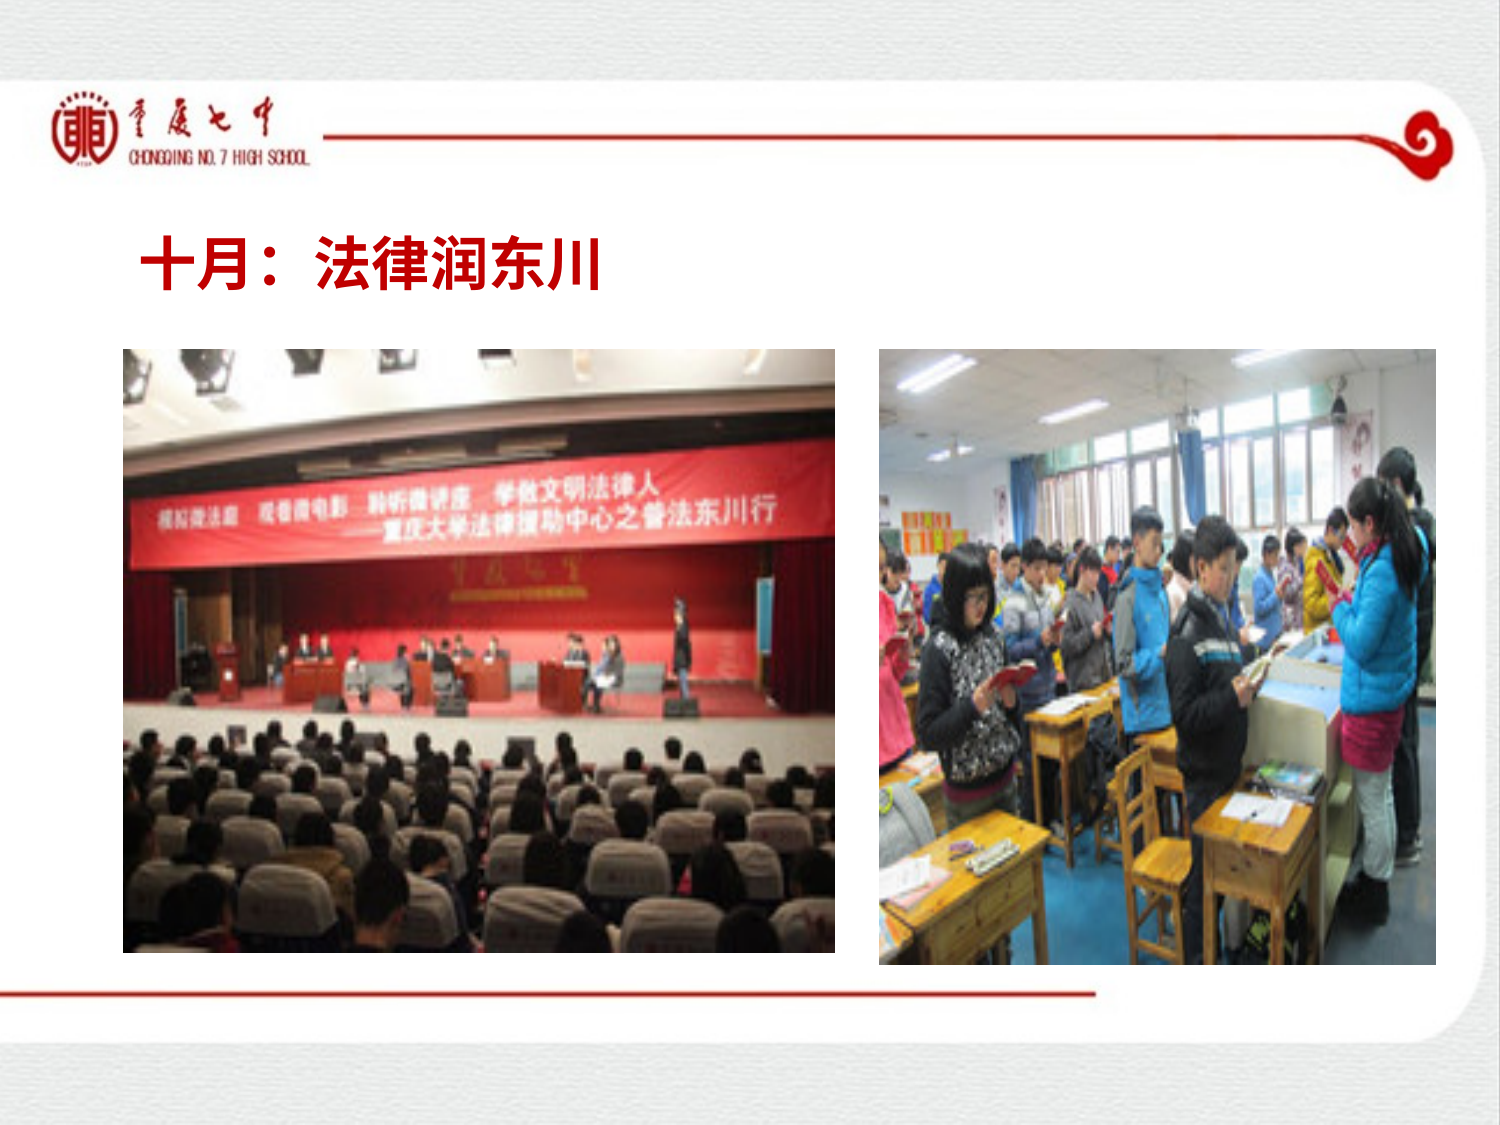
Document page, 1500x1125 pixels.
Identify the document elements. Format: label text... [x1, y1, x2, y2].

text_box 十月：法律润东川 [123, 219, 1306, 305]
picture [0, 0, 1500, 1125]
